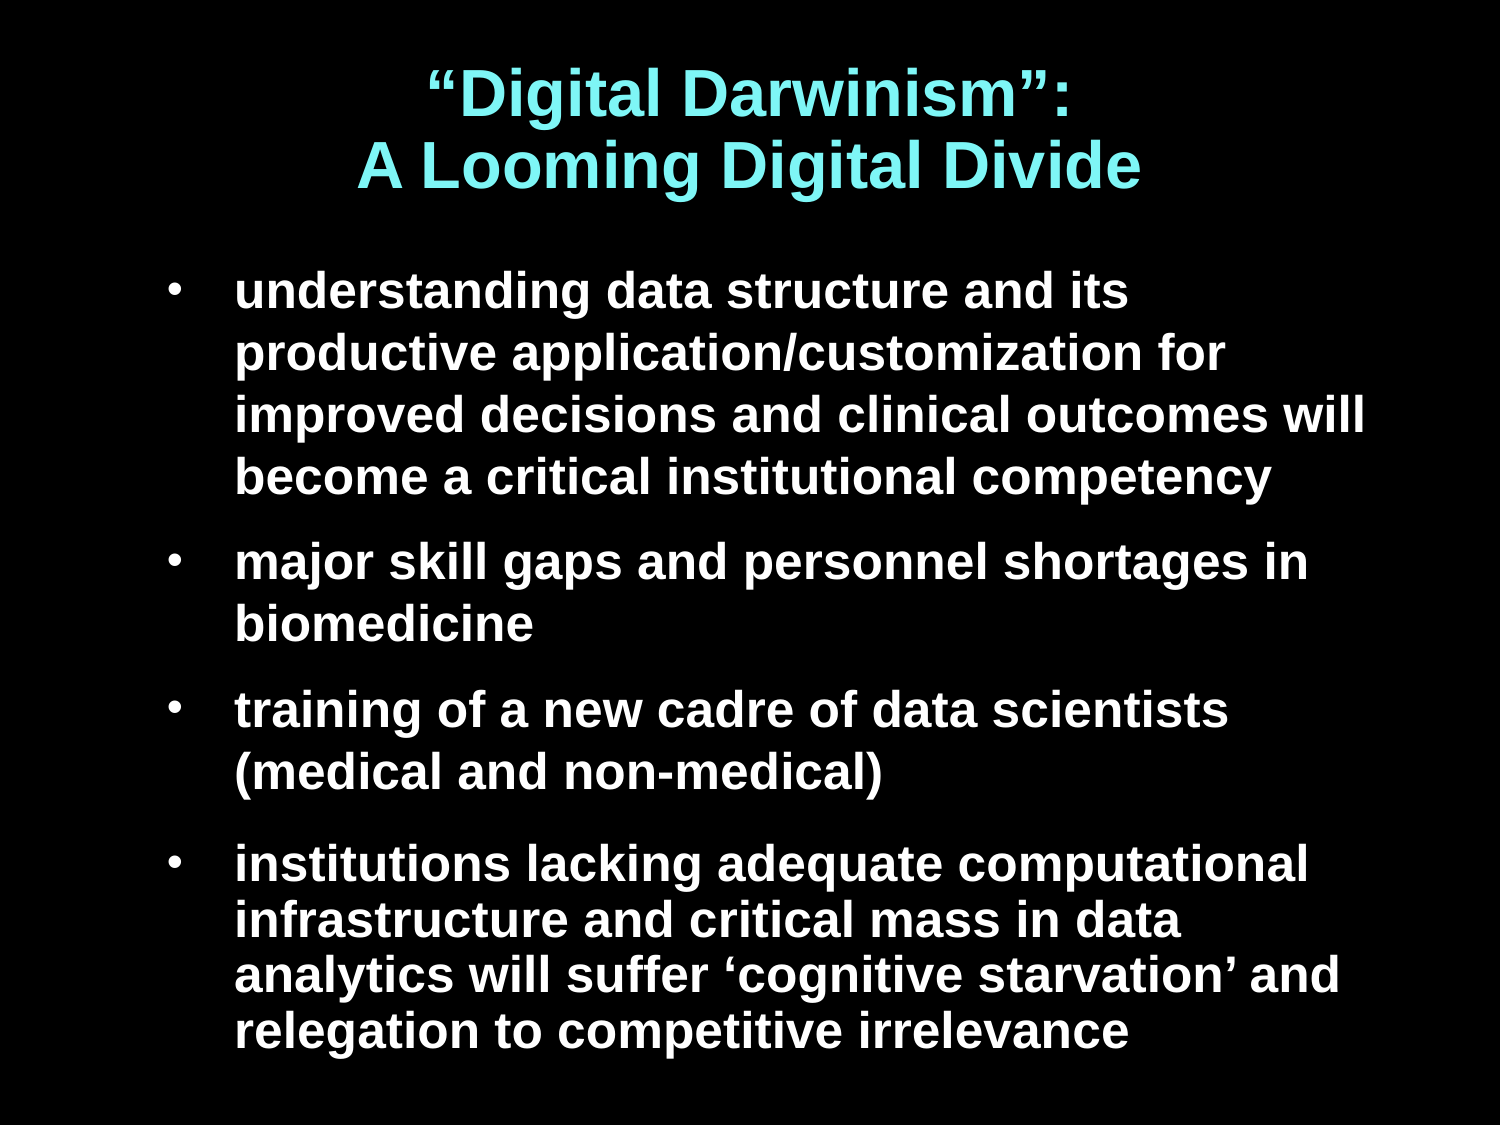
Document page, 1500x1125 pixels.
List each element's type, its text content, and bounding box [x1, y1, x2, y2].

list understanding data structure and its productive application/customization for improved decisions and clinical outcomes will become a critical institutional competency major skill gaps and personnel shortages in biomedicine training of a new cadre of data scientists (medical and non-medical) institutions lacking adequate computational infrastructure and critical mass in data analytics will suffer ‘cognitive starvation’ and relegation to competitive irrelevance [134, 249, 1401, 1076]
title “Digital Darwinism”: A Looming Digital Divide [0, 49, 1500, 214]
